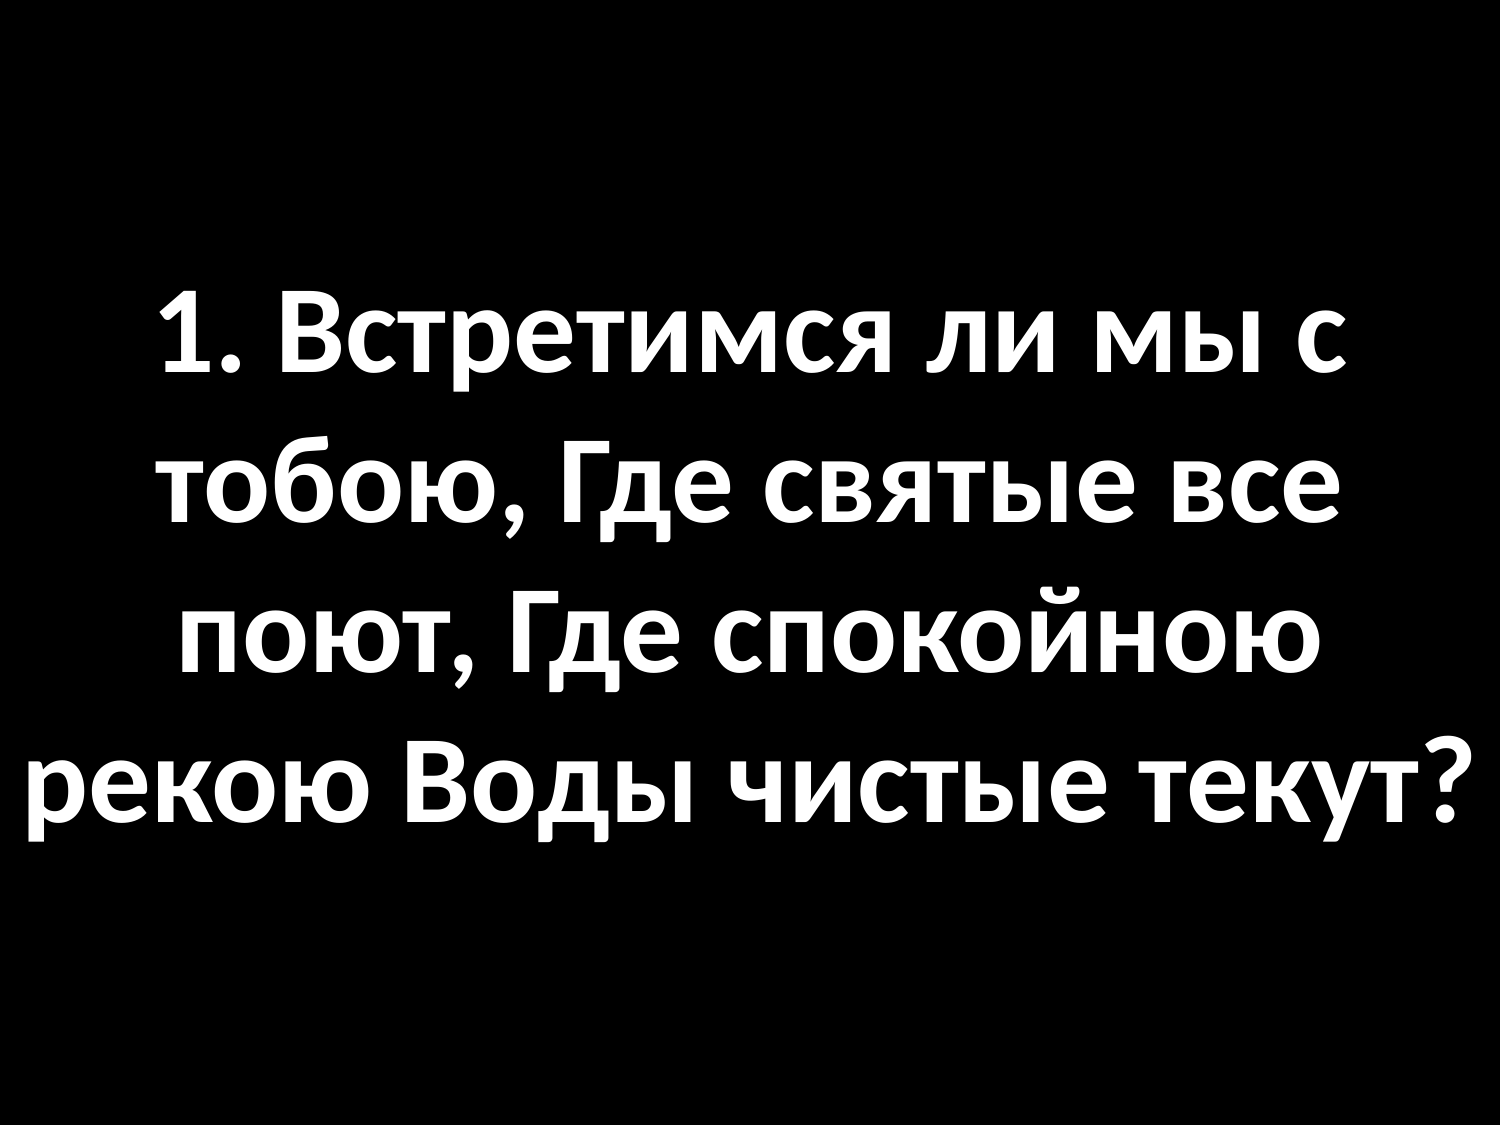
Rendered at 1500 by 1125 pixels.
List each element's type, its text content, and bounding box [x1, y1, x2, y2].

title 1. Встретимся ли мы с тобою, Где святые все поют, Где спокойною рекою Воды чистые текут? [0, 426, 1500, 668]
